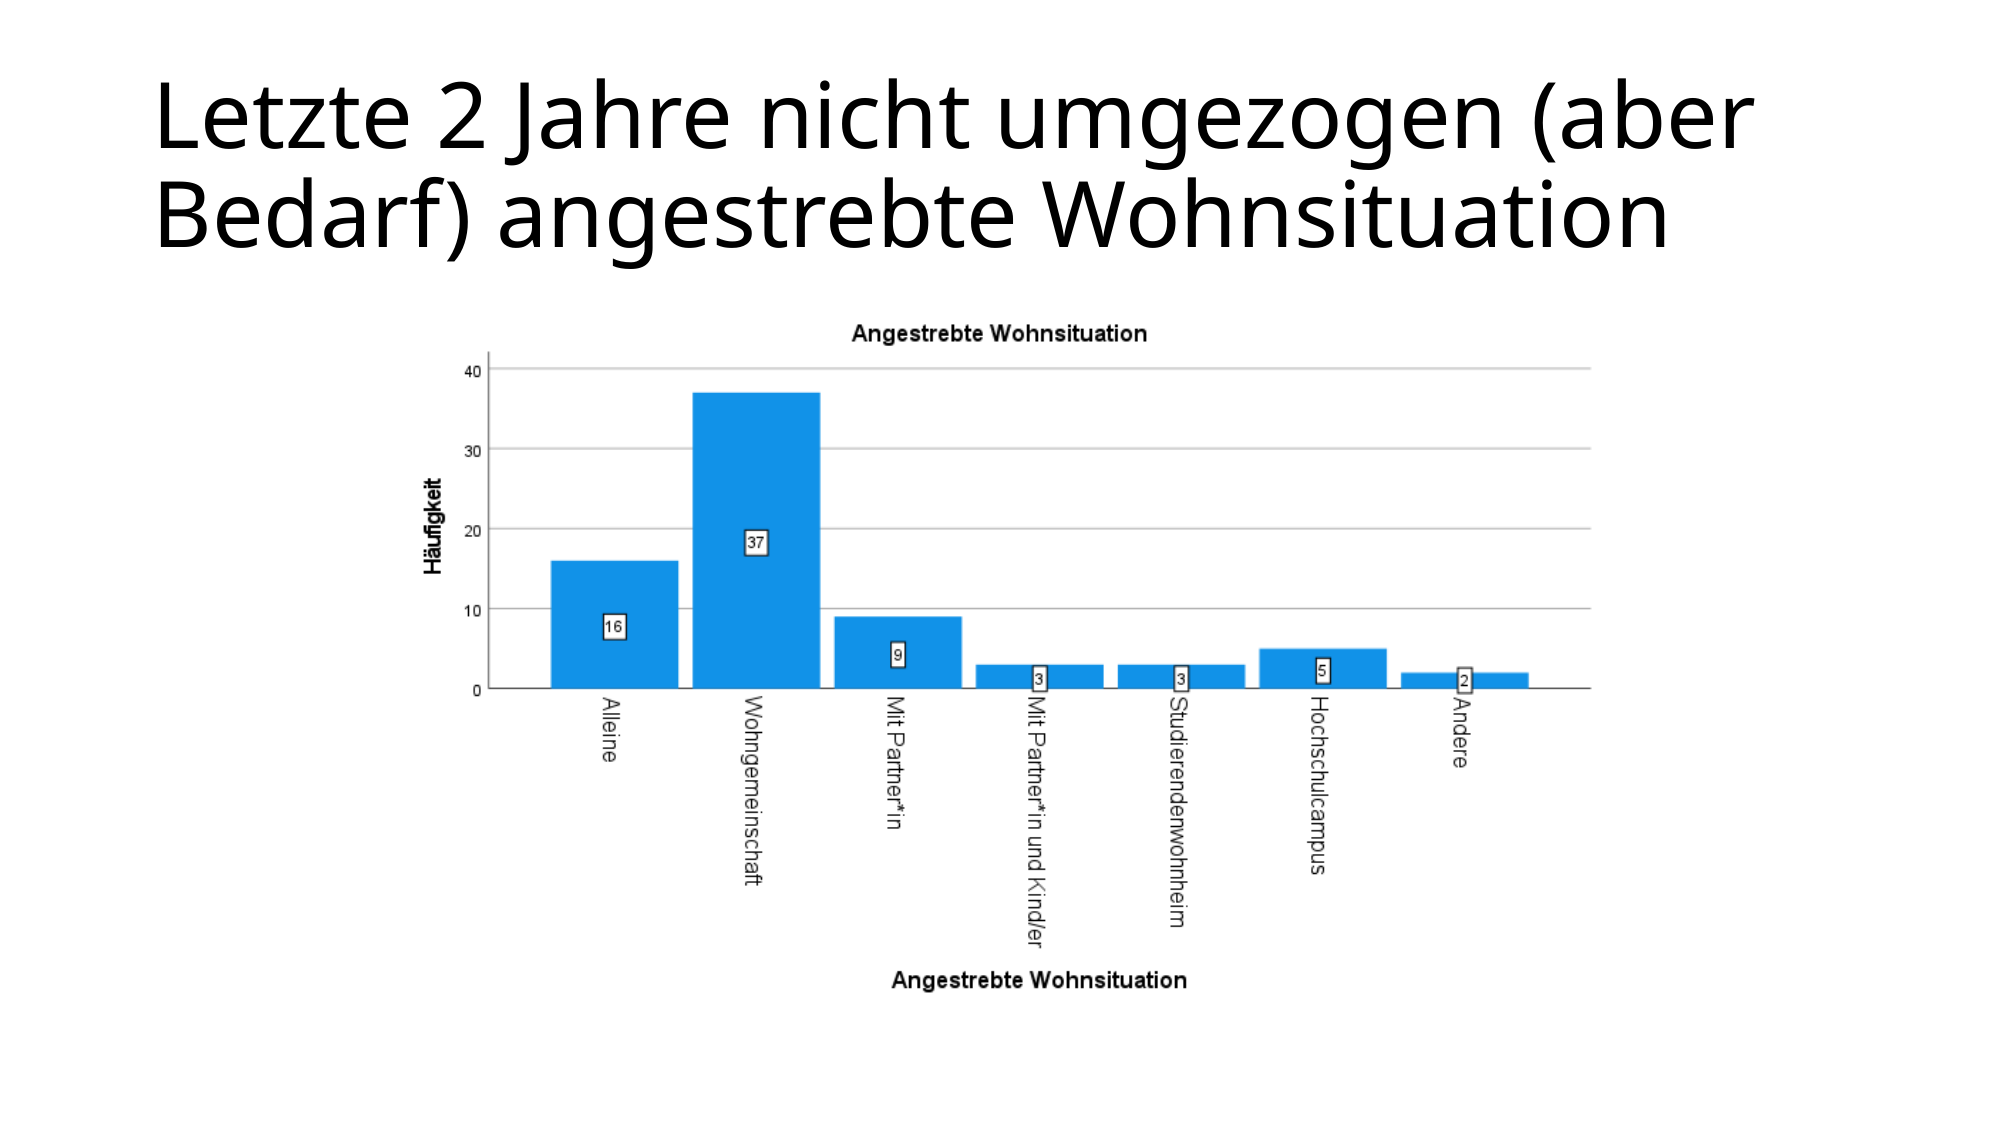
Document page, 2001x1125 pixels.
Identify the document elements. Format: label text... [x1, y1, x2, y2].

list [394, 299, 1606, 1014]
title Letzte 2 Jahre nicht umgezogen (aber Bedarf) angestrebte Wohnsituation [137, 59, 1863, 278]
